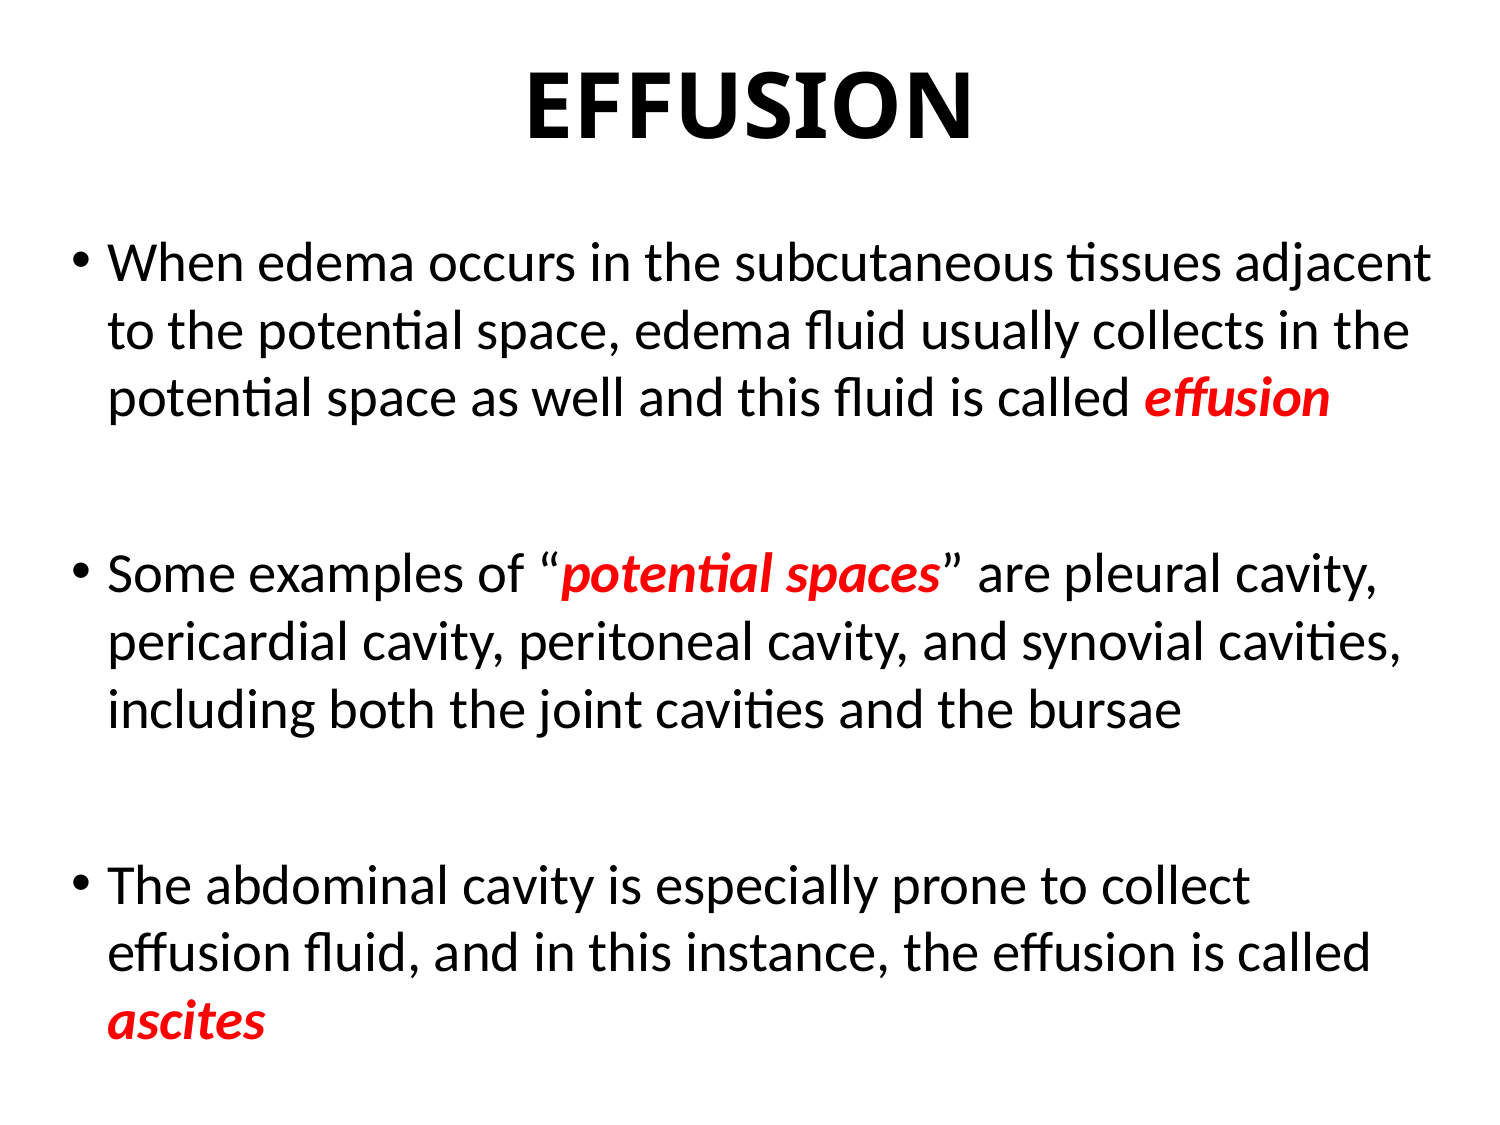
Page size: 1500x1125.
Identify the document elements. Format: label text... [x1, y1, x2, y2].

title EFFUSION [103, 0, 1397, 217]
list When edema occurs in the subcutaneous tissues adjacent to the potential space, edema fluid usually collects in the potential space as well and this fluid is called effusion Some examples of “potential spaces” are pleural cavity, pericardial cavity, peritoneal cavity, and synovial cavities, including both the joint cavities and the bursae The abdominal cavity is especially prone to collect effusion fluid, and in this instance, the effusion is called ascites [55, 217, 1462, 1102]
